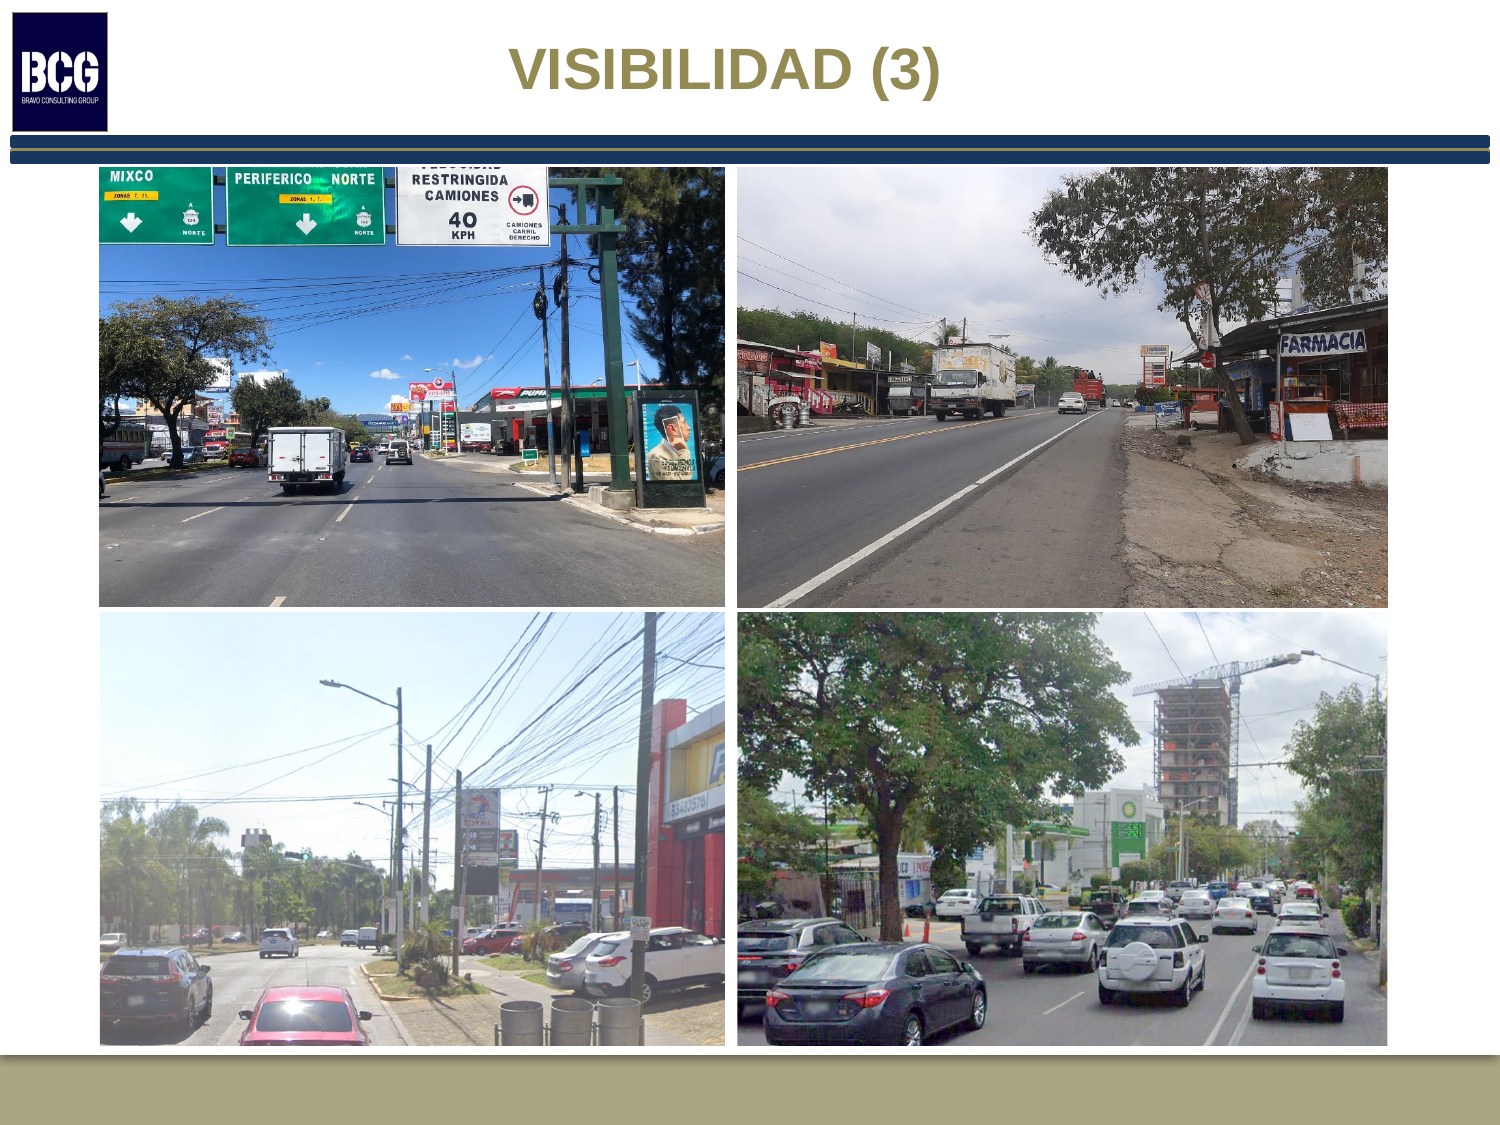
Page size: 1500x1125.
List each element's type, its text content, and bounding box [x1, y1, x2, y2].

title Visibilidad (3) [112, 7, 1338, 125]
picture [737, 612, 1388, 1047]
picture [737, 166, 1388, 608]
picture [99, 611, 726, 1046]
picture [99, 166, 726, 608]
picture [13, 13, 107, 131]
